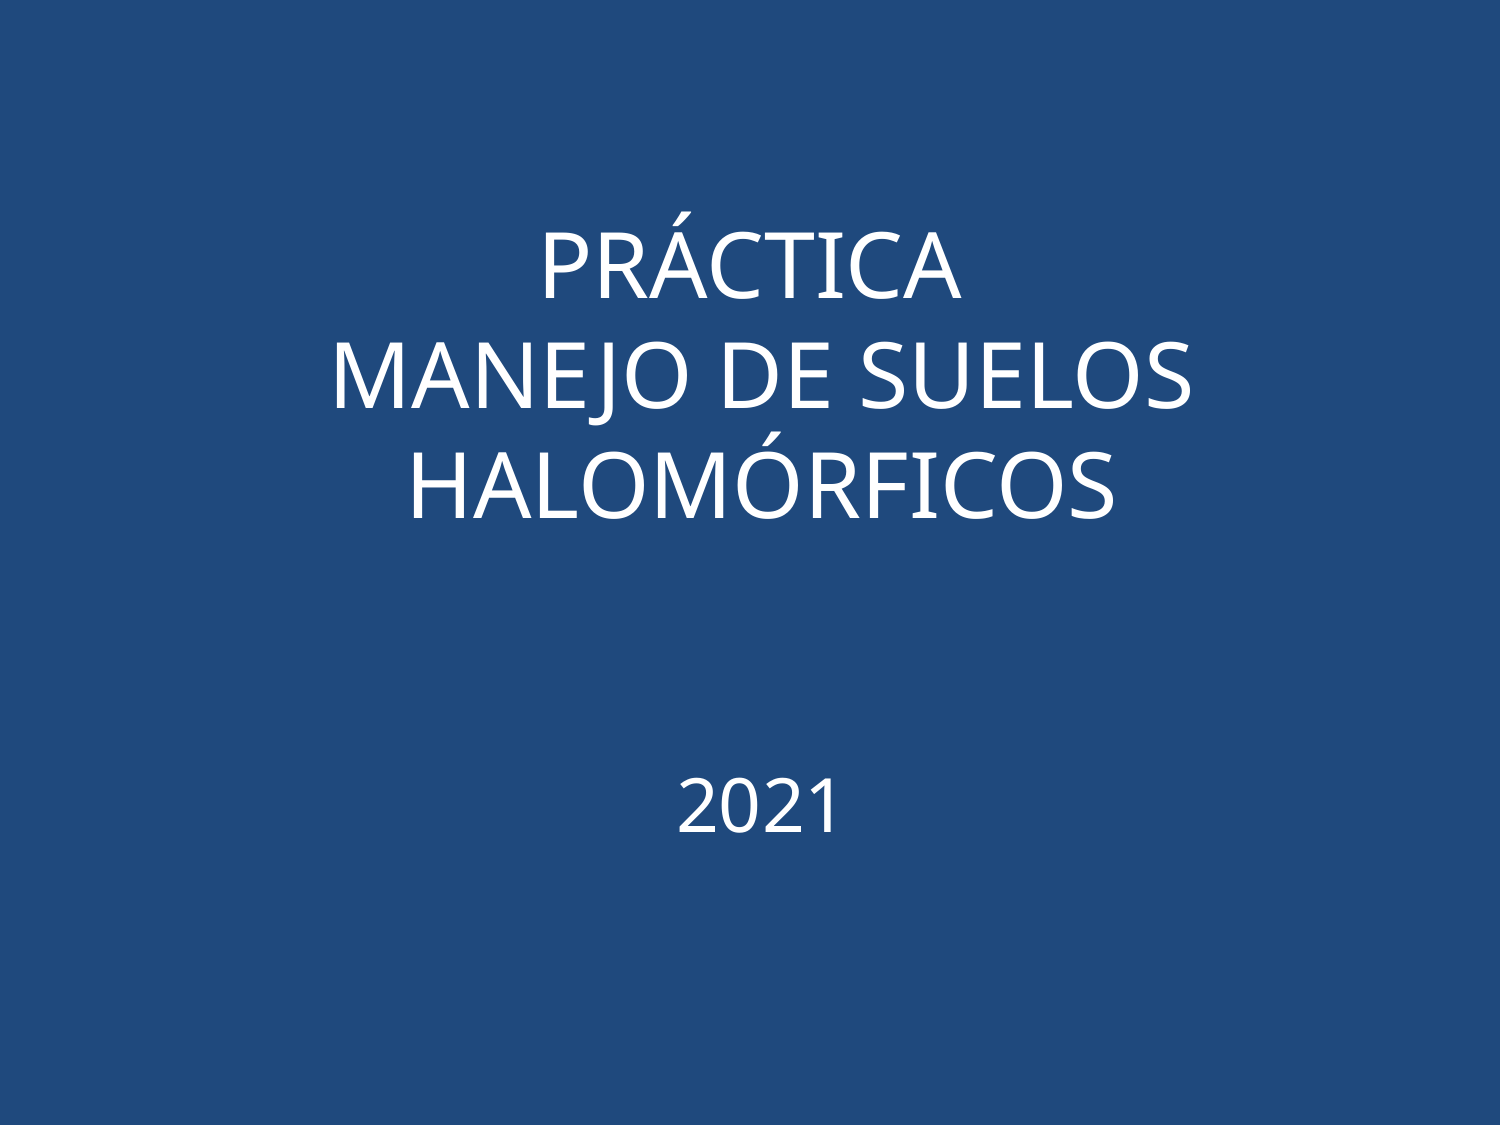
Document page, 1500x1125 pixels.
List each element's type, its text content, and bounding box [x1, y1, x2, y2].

title PRÁCTICA MANEJO DE SUELOS HALOMÓRFICOS 2021 [112, 54, 1412, 1000]
